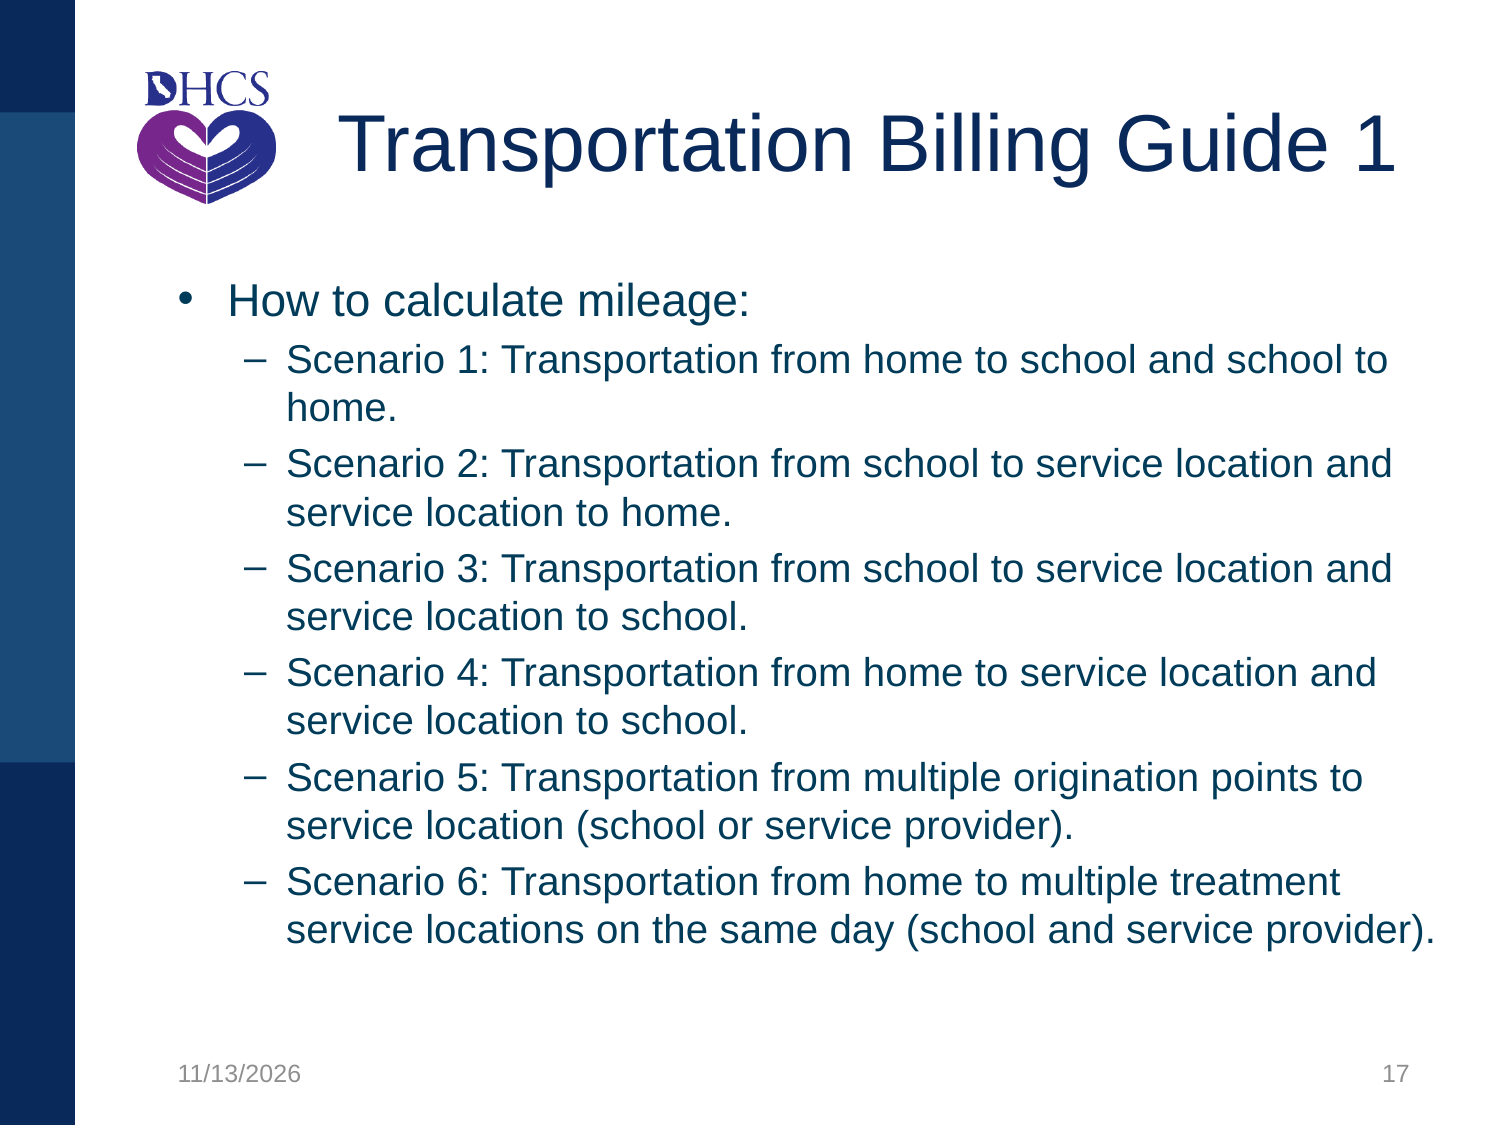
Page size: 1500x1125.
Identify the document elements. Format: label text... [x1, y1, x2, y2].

picture [137, 71, 275, 204]
list How to calculate mileage: Scenario 1: Transportation from home to school and school to home. Scenario 2: Transportation from school to service location and service location to home. Scenario 3: Transportation from school to service location and service location to school. Scenario 4: Transportation from home to service location and service location to school. Scenario 5: Transportation from multiple origination points to service location (school or service provider). Scenario 6: Transportation from home to multiple treatment service locations on the same day (school and service provider). [162, 262, 1463, 1005]
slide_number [162, 1042, 513, 1103]
title Transportation Billing Guide 1 [275, 45, 1463, 233]
slide_number 17 [1074, 1042, 1425, 1103]
